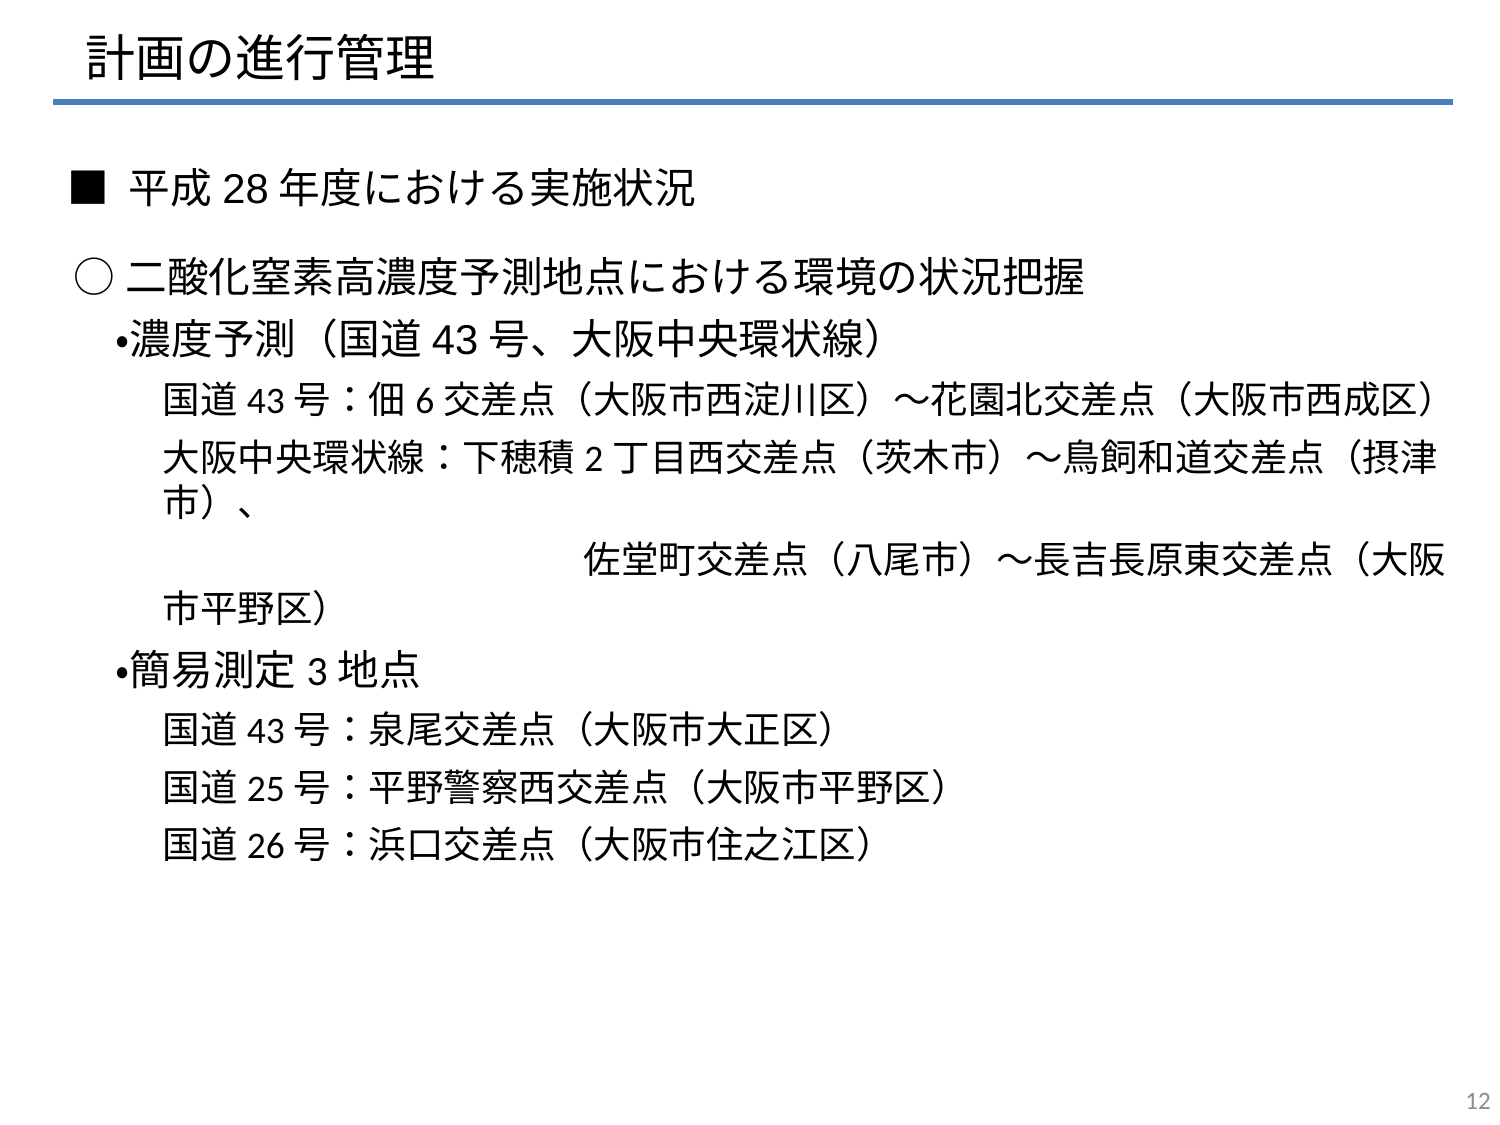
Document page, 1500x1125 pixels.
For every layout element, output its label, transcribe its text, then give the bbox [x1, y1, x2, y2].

text_box ■ 平成28年度における実施状況 [53, 154, 721, 220]
slide_number 11 [1421, 1069, 1500, 1125]
text_box ○二酸化窒素高濃度予測地点における環境の状況把握 ・濃度予測（国道43号、大阪中央環状線） 国道43号：佃6交差点（大阪市西淀川区）～花園北交差点（大阪市西成区） 大阪中央環状線：下穂積2丁目西交差点（茨木市）～鳥飼和道交差点（摂津市）、 佐堂町交差点（八尾市）～長吉長原東交差点（大阪市平野区） ・簡易測定3地点 国道43号：泉尾交差点（大阪市大正区） 国道25号：平野警察西交差点（大阪市平野区） 国道26号：浜口交差点（大阪市住之江区） [29, 243, 1494, 931]
text_box 計画の進行管理 [70, 19, 1424, 94]
